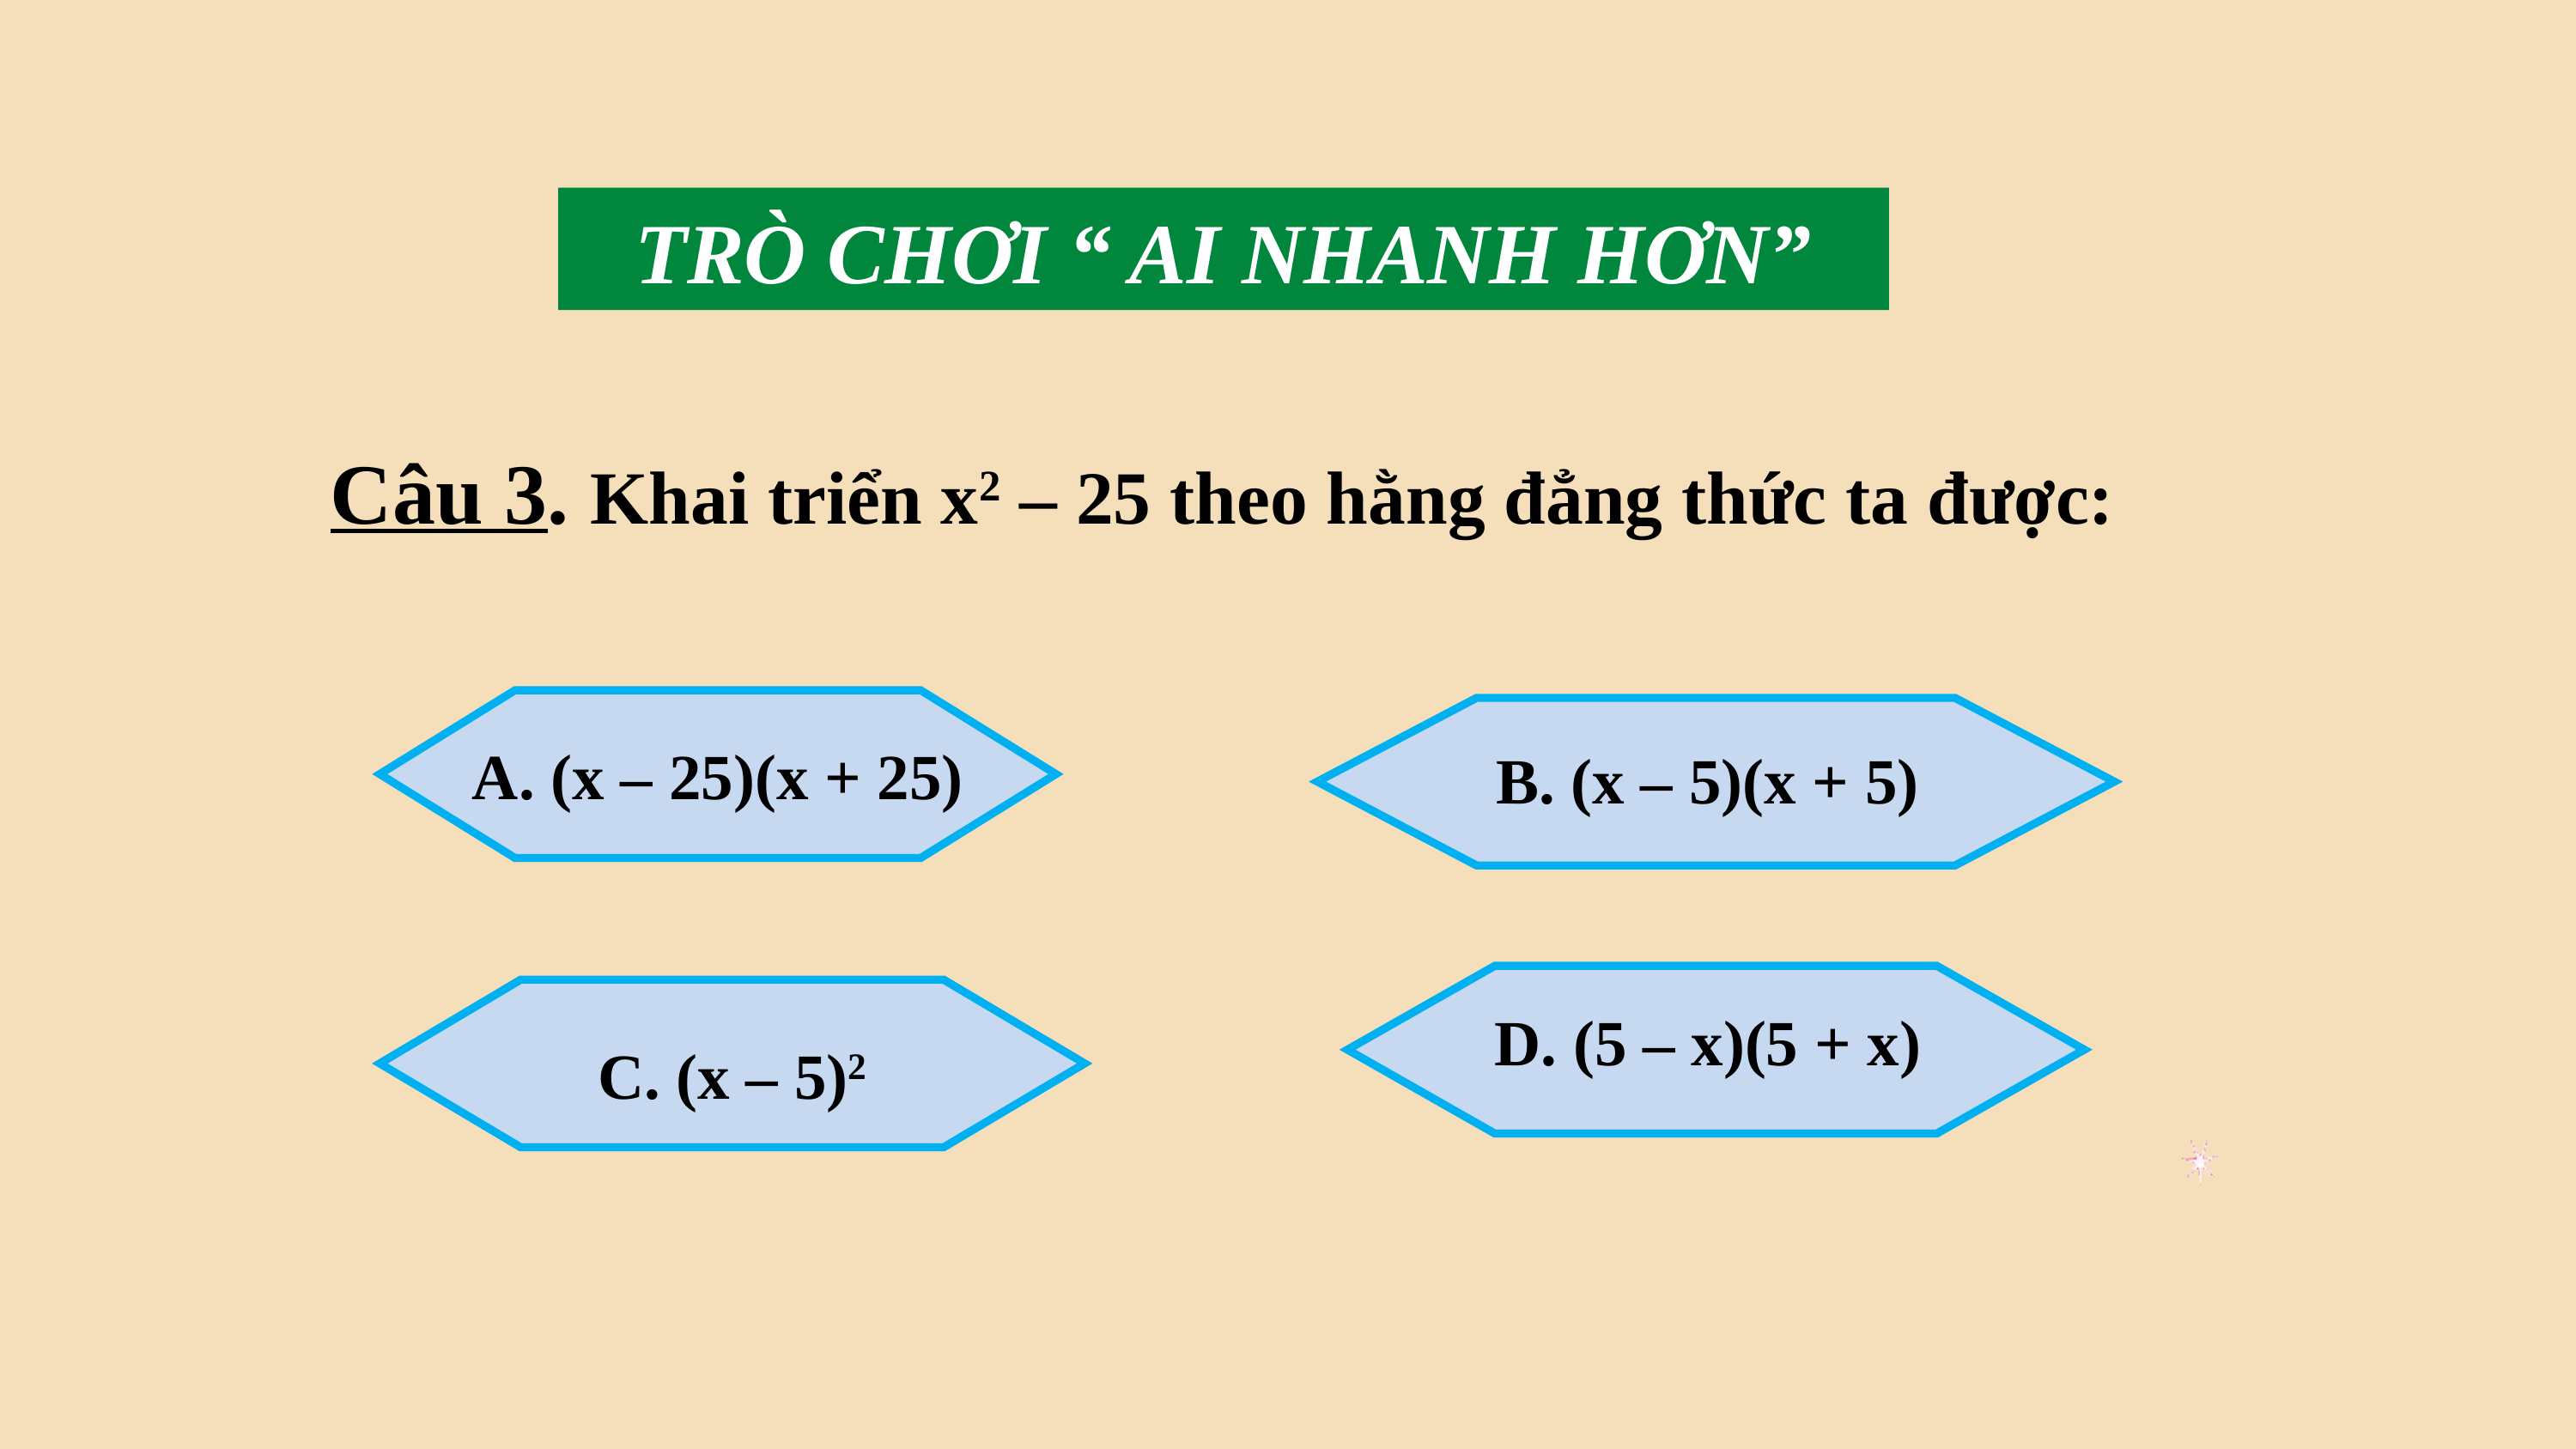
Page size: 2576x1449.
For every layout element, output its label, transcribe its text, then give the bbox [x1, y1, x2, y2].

text_box C. (x – 5)2 [380, 979, 1085, 1148]
text_box Câu 3. Khai triển x2 – 25 theo hằng đẳng thức ta được: [309, 411, 2183, 598]
text_box TRÒ CHƠI “ AI NHANH HƠN” [558, 187, 1889, 311]
text_box A. (x – 25)(x + 25) [380, 690, 1056, 858]
text_box B. (x – 5)(x + 5) [1317, 697, 2115, 866]
text_box D. (5 – x)(5 + x) [1347, 966, 2085, 1134]
picture [2180, 1136, 2260, 1229]
